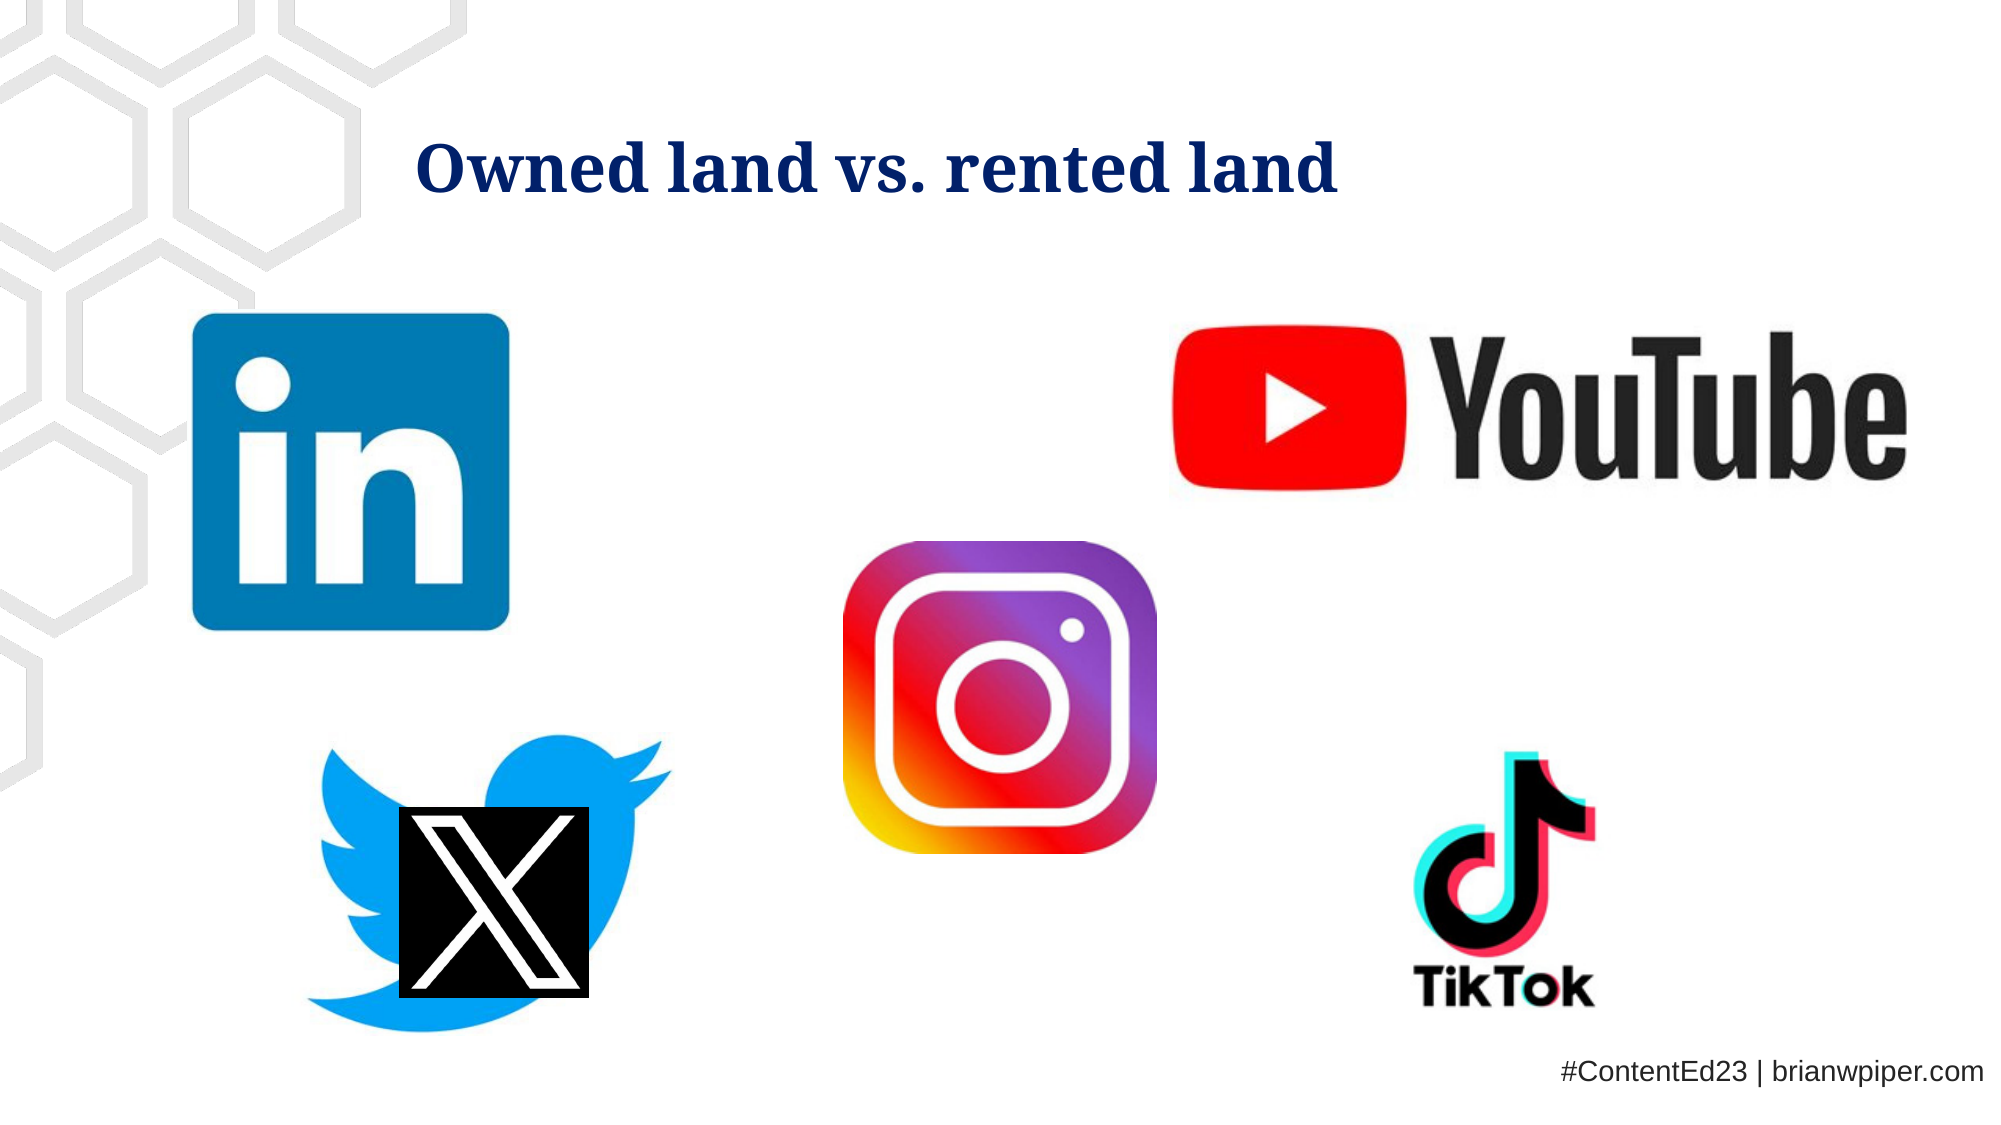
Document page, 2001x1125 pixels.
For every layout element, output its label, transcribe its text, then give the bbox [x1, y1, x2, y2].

picture [0, 0, 2001, 1125]
text_box Owned land vs. rented land [399, 127, 1863, 345]
